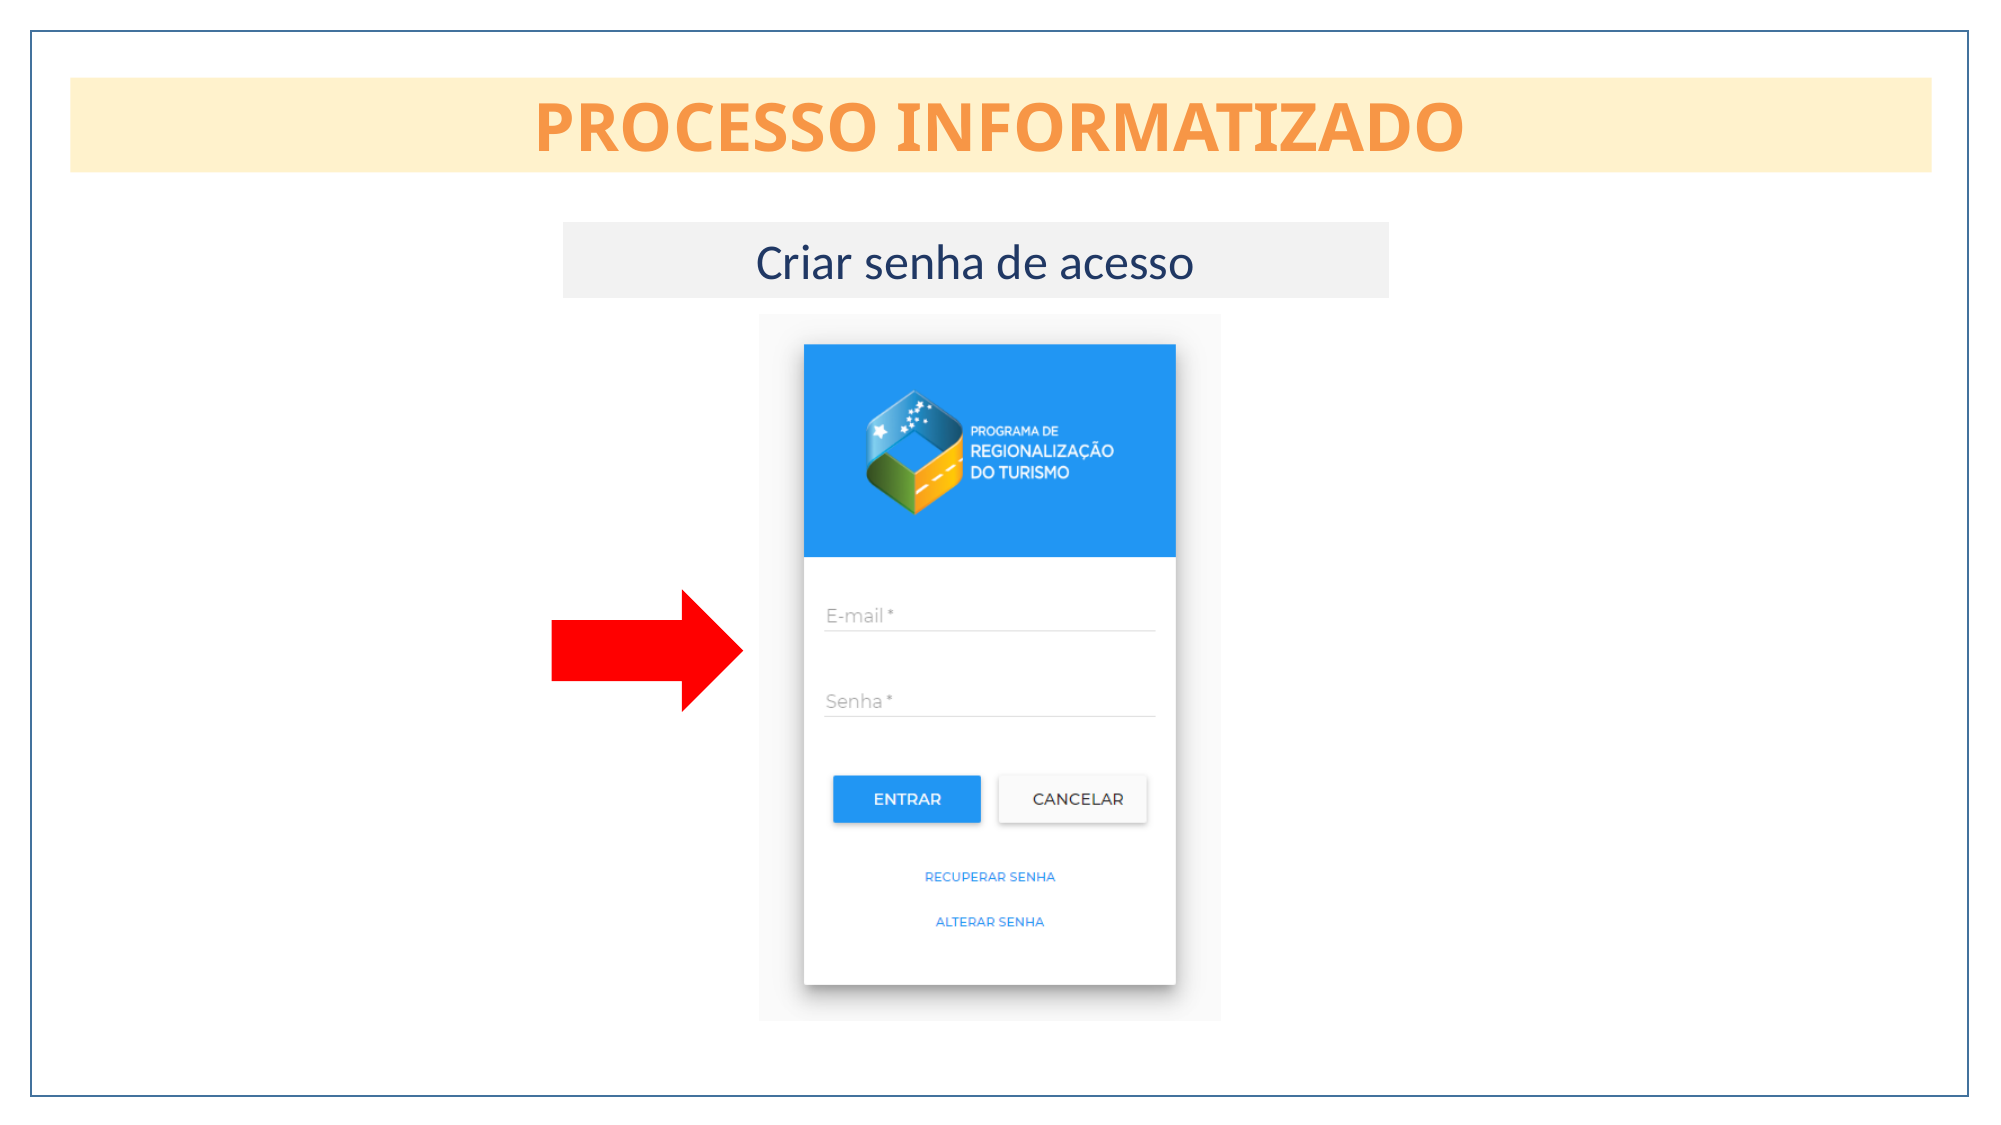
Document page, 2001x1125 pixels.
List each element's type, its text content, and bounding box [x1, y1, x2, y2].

text_box Criar senha de acesso [563, 222, 1389, 298]
text_box PROCESSO INFORMATIZADO [70, 77, 1932, 173]
picture [759, 314, 1221, 1021]
text_box [30, 30, 1969, 1097]
text_box [551, 589, 744, 712]
